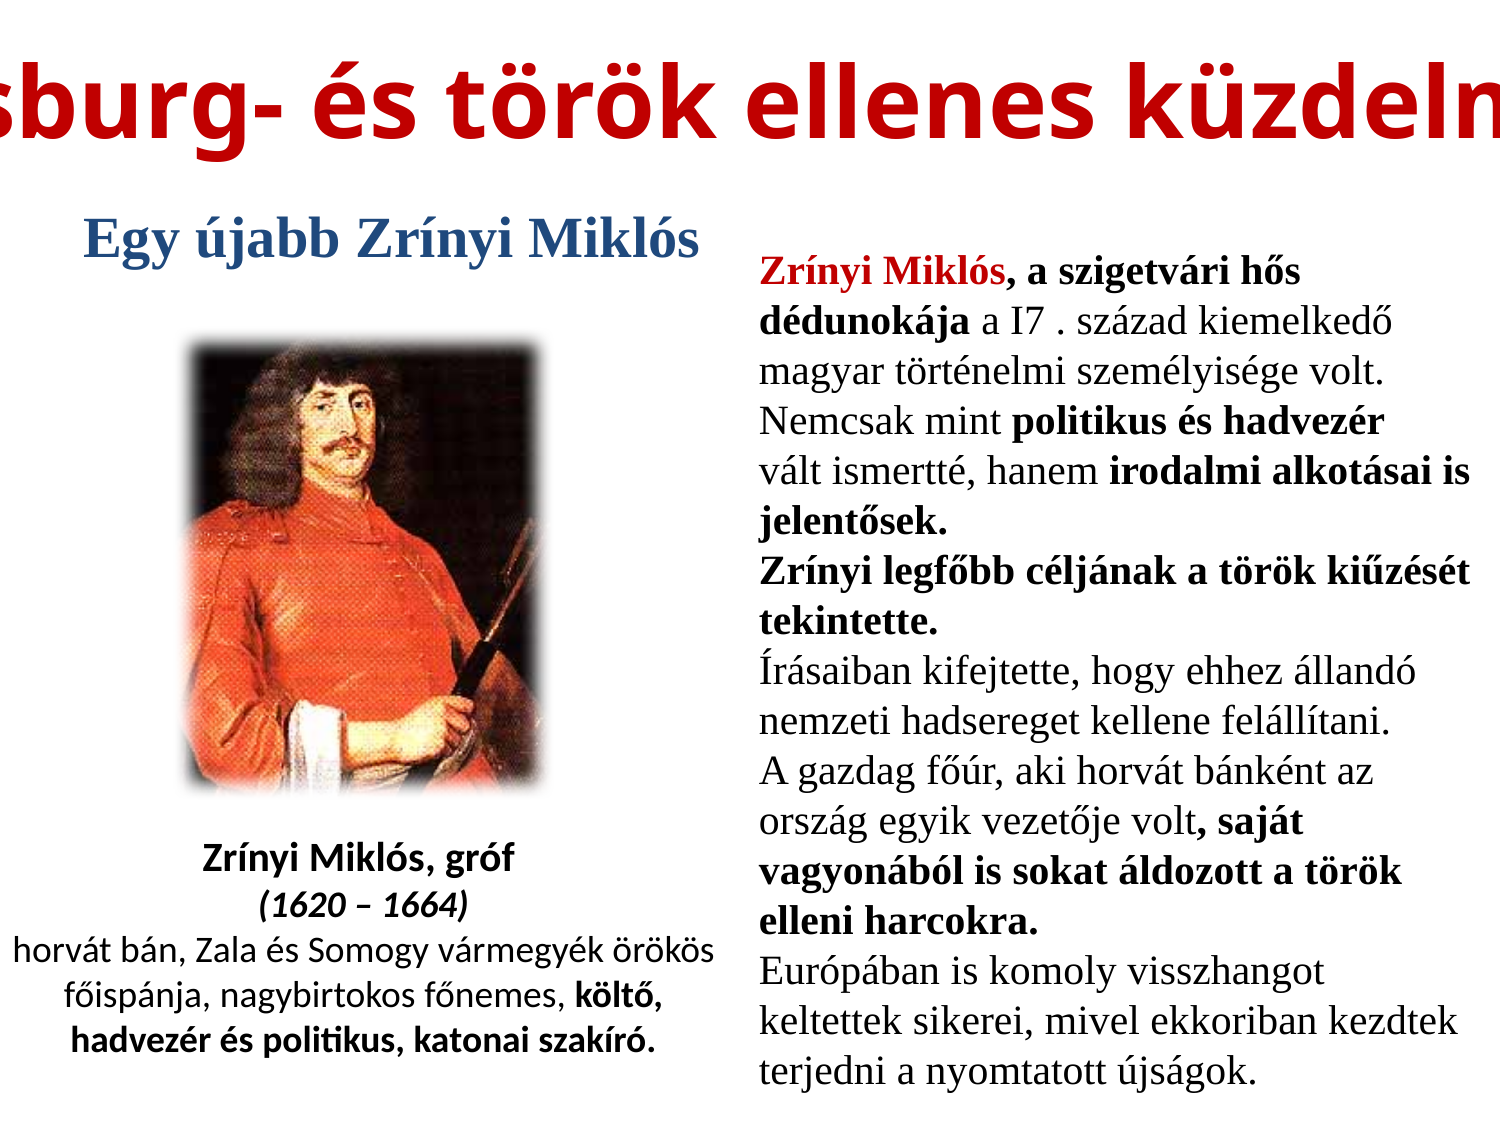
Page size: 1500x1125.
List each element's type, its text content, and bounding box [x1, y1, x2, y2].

text_box Egy újabb Zrínyi Miklós [68, 192, 717, 277]
picture [173, 325, 554, 801]
text_box Habsburg- és török ellenes küzdelmek [0, 30, 1500, 166]
text_box Zrínyi Miklós, a szigetvári hős dédunokája a I7 . század kiemelkedő magyar történelmi személyisége volt. Nemcsak mint politikus és hadvezér vált ismertté, hanem irodalmi alkotásai is jelentősek. Zrínyi legfőbb céljának a török kiűzését tekintette. Írásaiban kifejtette, hogy ehhez állandó nemzeti hadsereget kellene felállítani. A gazdag főúr, aki horvát bánként az ország egyik vezetője volt, saját vagyonából is sokat áldozott a török elleni harcokra. Európában is komoly visszhangot keltettek sikerei, mivel ekkoriban kezdtek terjedni a nyomtatott újságok. [744, 235, 1495, 1101]
text_box Zrínyi Miklós, gróf (1620 – 1664) horvát bán, Zala és Somogy vármegyék örökös főispánja, nagybirtokos főnemes, költő, hadvezér és politikus, katonai szakíró. [0, 822, 739, 1068]
